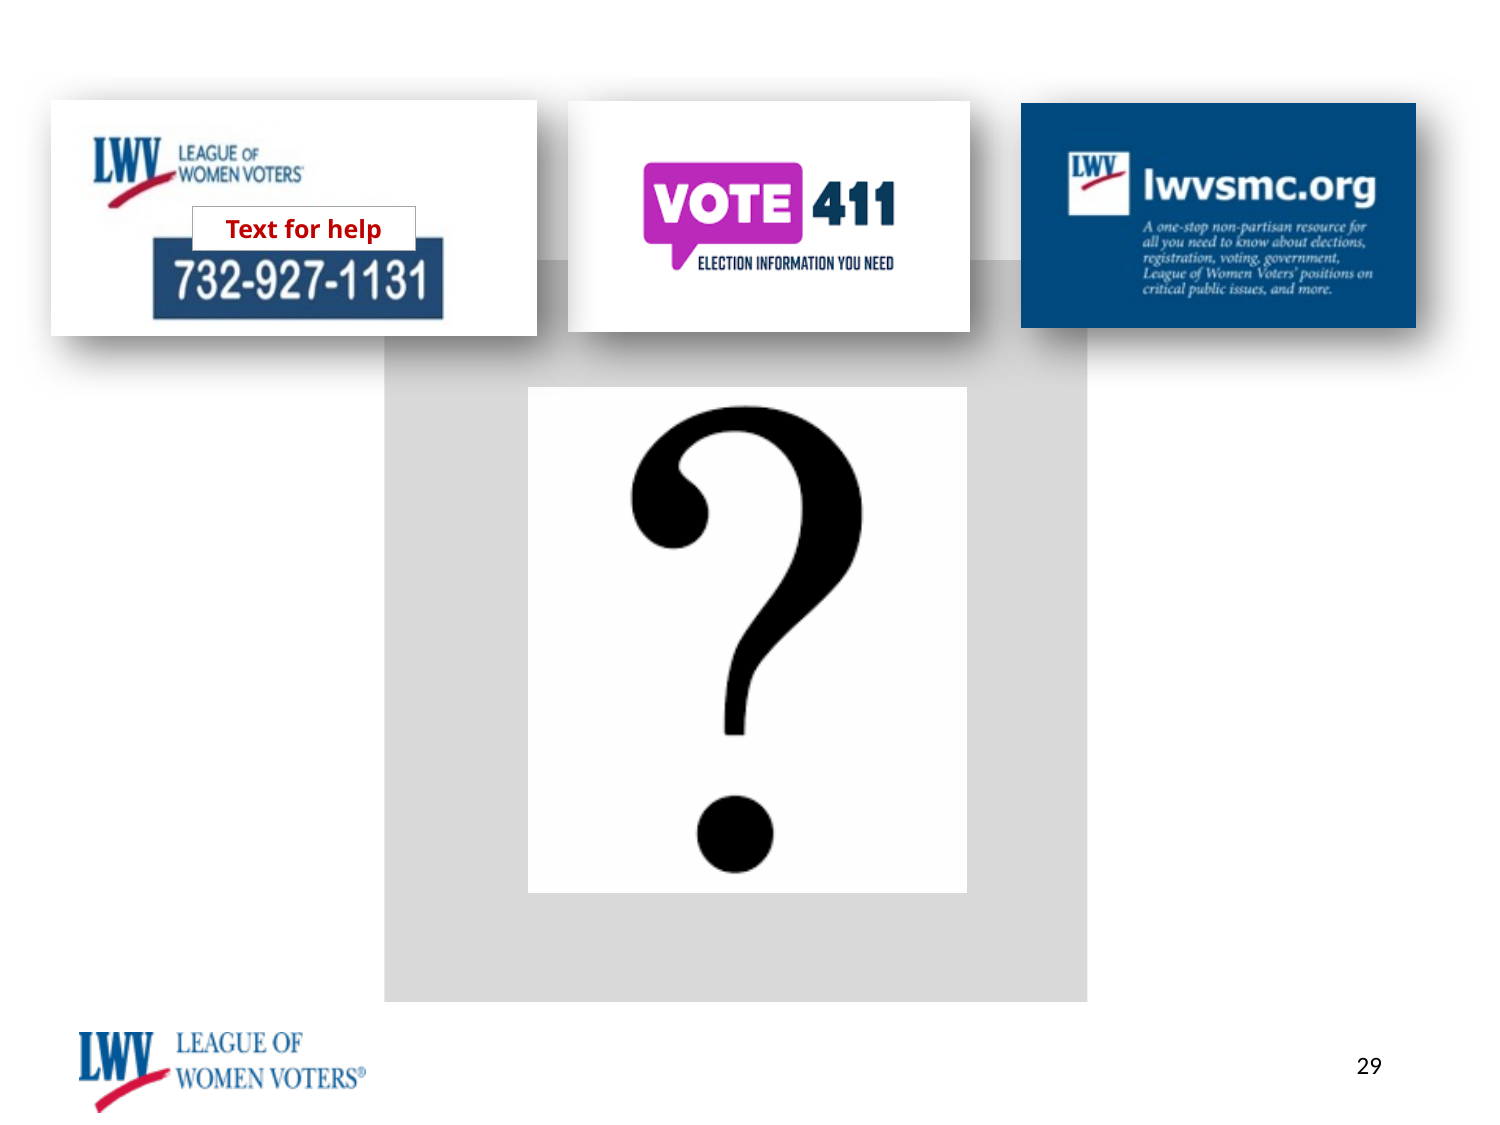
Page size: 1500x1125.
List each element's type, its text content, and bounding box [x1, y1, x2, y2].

picture [79, 1032, 366, 1113]
picture [528, 387, 967, 893]
slide_number 29 [1059, 1042, 1397, 1103]
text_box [51, 100, 537, 336]
picture [568, 101, 970, 332]
text_box [383, 362, 1088, 1003]
picture [1021, 103, 1416, 329]
